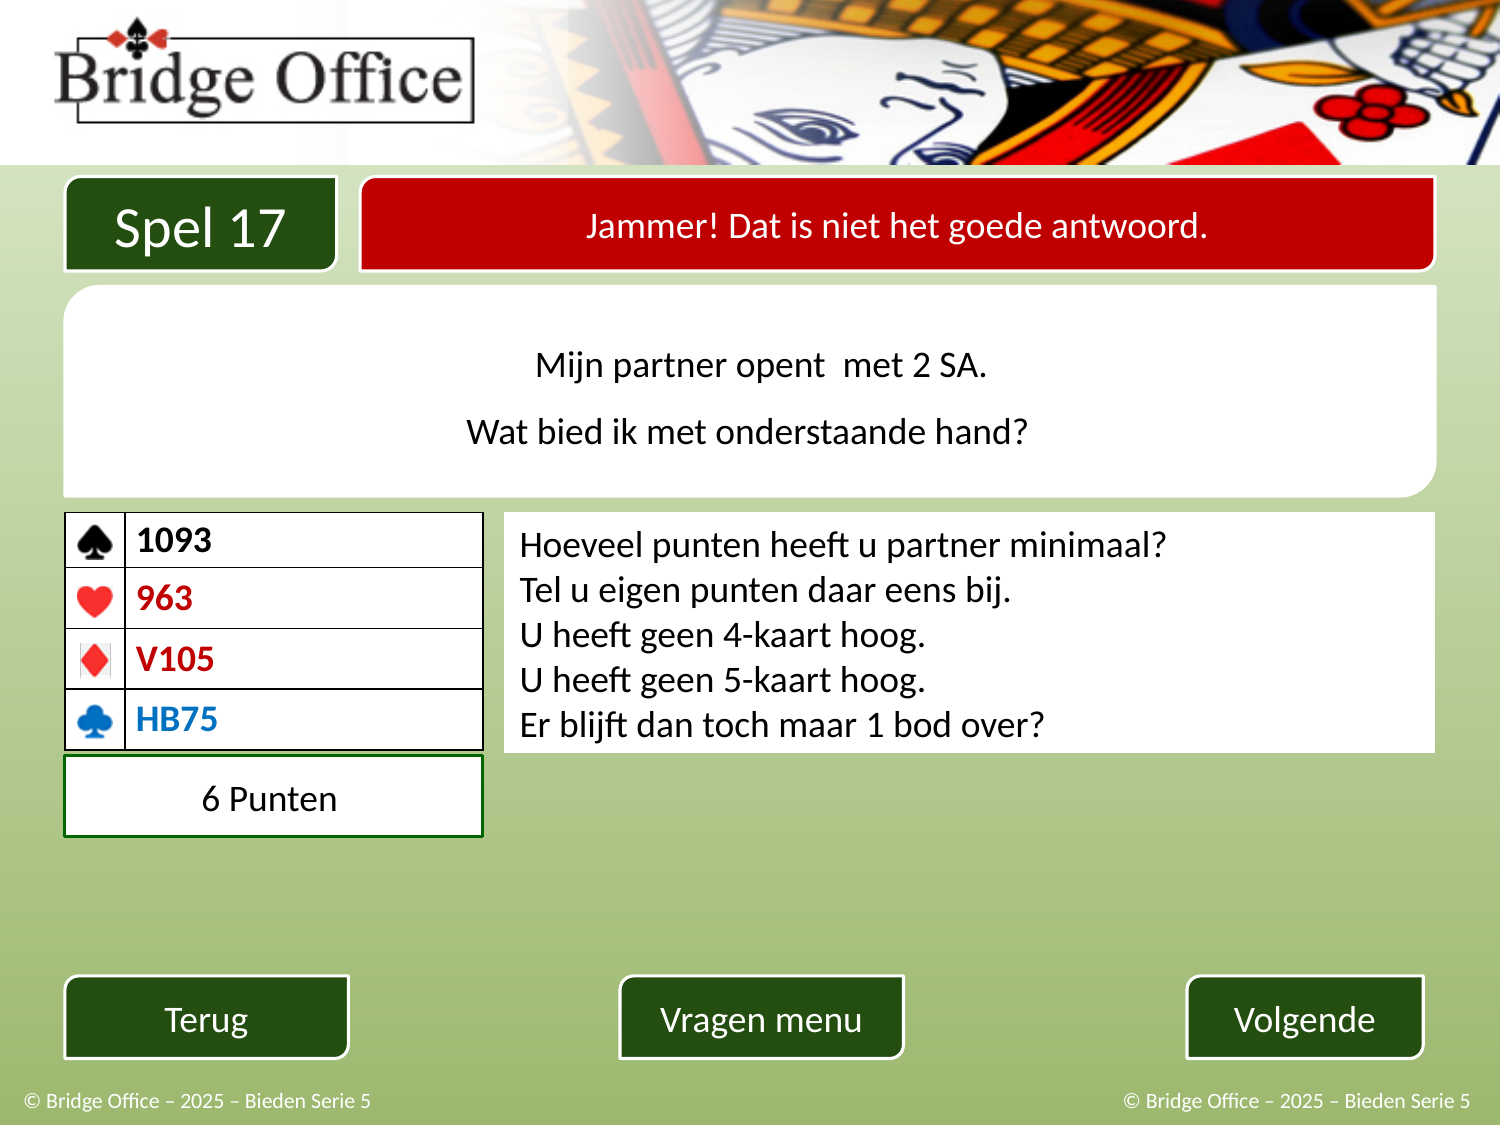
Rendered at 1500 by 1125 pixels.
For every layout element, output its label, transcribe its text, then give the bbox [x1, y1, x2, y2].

text_box Vragen menu [618, 974, 906, 1061]
table_header 1093 [126, 513, 482, 567]
table_cell HB75 [126, 690, 482, 749]
table_cell [66, 568, 124, 628]
text_box [63, 284, 1437, 498]
picture [77, 524, 114, 561]
text_box Jammer! Dat is niet het goede antwoord. [358, 179, 1437, 273]
picture [0, 0, 1500, 166]
text_box Mijn partner opent met 2 SA. [508, 332, 1015, 393]
text_box 6 Punten [63, 754, 484, 838]
table_cell V105 [126, 629, 482, 688]
table_header [66, 513, 124, 567]
picture [77, 643, 114, 679]
text_box Spel 17 [63, 179, 339, 273]
text_box Volgende [1185, 974, 1425, 1061]
picture [77, 703, 114, 740]
picture [77, 585, 114, 618]
text_box © Bridge Office – 2025 – Bieden Serie 5 [1107, 1079, 1500, 1121]
text_box Hoeveel punten heeft u partner minimaal? Tel u eigen punten daar eens bij. U heeft geen 4-kaart hoog. U heeft geen 5-kaart hoog. Er blijft dan toch maar 1 bod over? [504, 512, 1435, 753]
text_box Wat bied ik met onderstaande hand? [451, 399, 1072, 460]
text_box © Bridge Office – 2025 – Bieden Serie 5 [8, 1079, 393, 1121]
table_cell [66, 690, 124, 749]
text_box Terug [63, 974, 350, 1061]
table_cell 963 [126, 568, 482, 628]
table_cell [66, 629, 124, 688]
